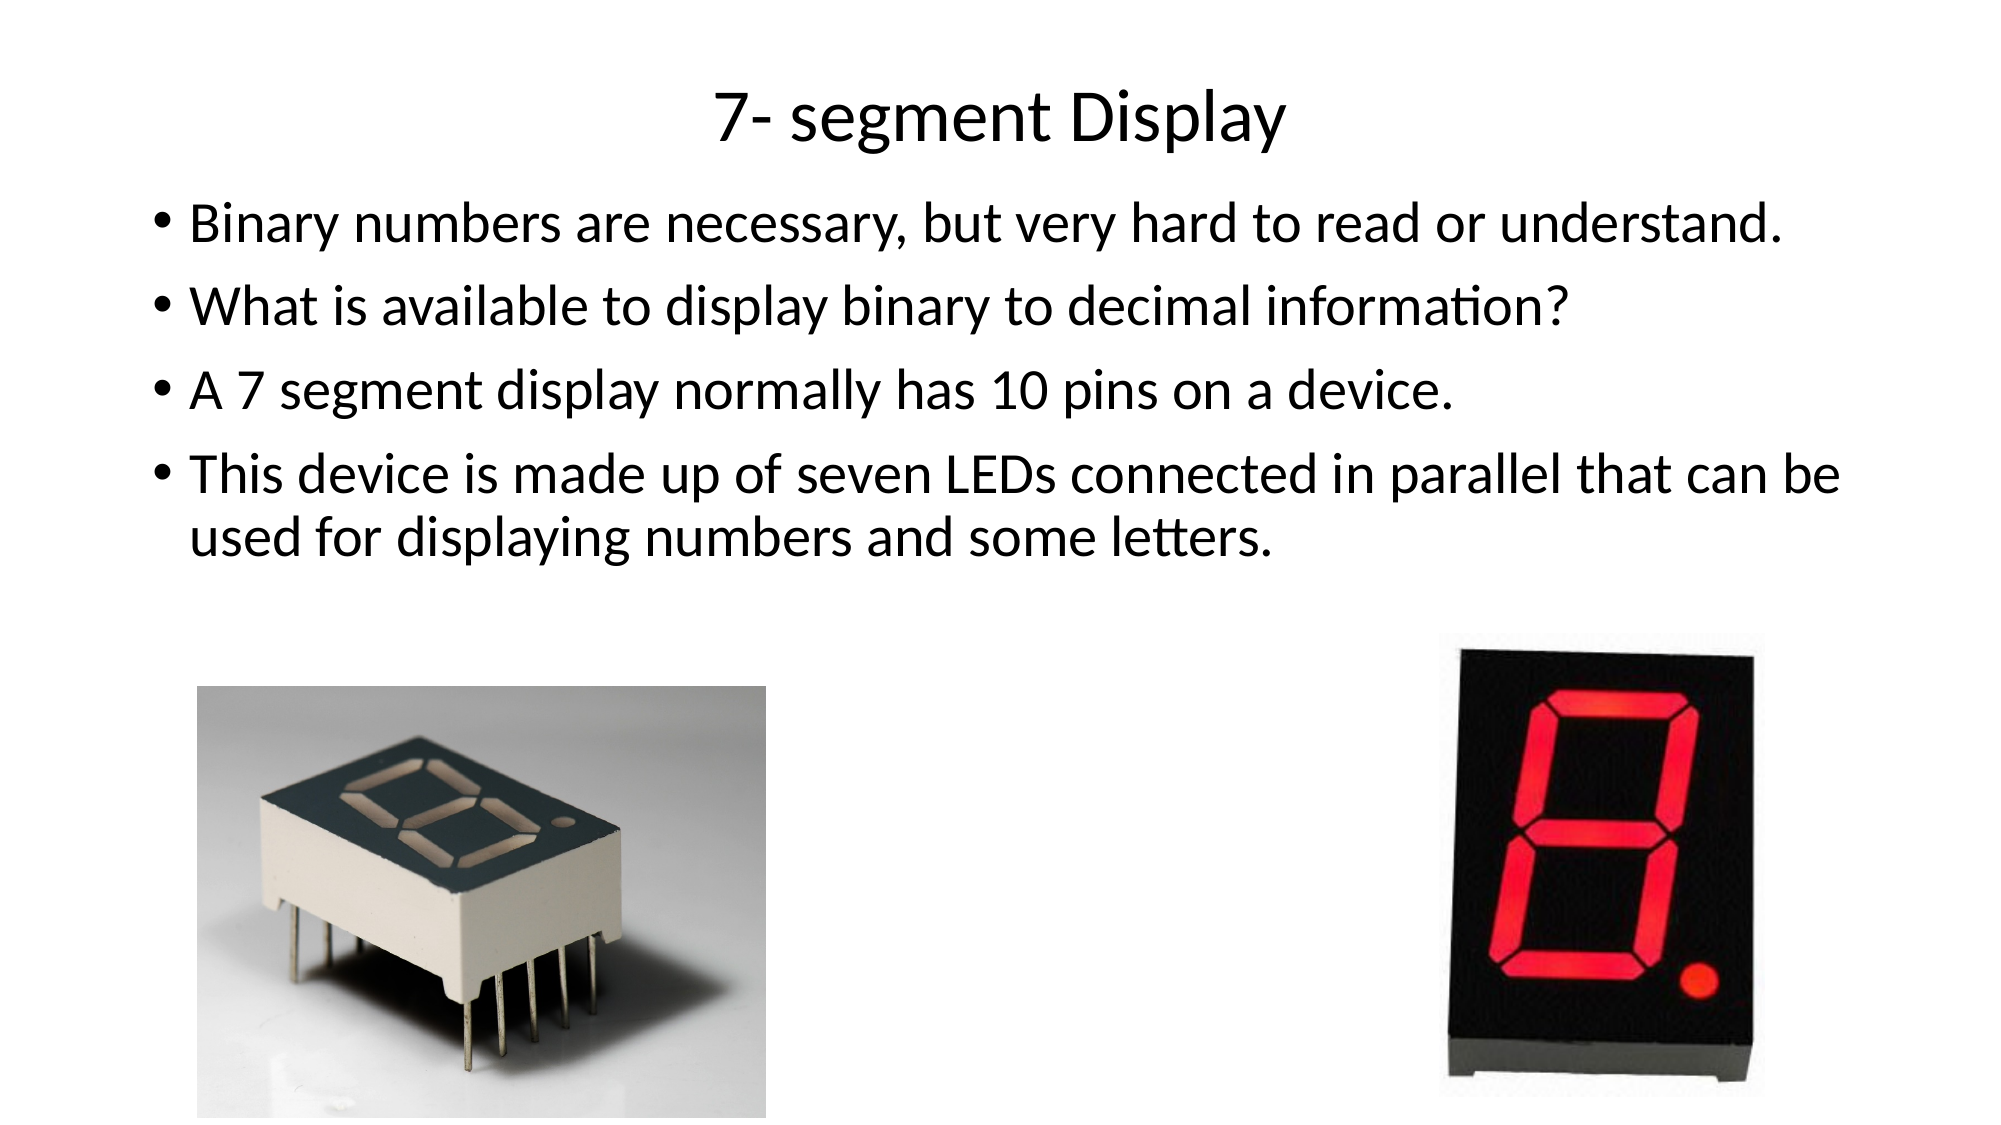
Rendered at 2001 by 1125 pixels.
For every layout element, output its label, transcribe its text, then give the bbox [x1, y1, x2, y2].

text_box 7- segment Display [697, 59, 1303, 165]
list Binary numbers are necessary, but very hard to read or understand. What is available to display binary to decimal information? A 7 segment display normally has 10 pins on a device. This device is made up of seven LEDs connected in parallel that can be used for displaying numbers and some letters. [137, 184, 1863, 616]
picture [197, 686, 766, 1118]
picture [1439, 633, 1765, 1097]
